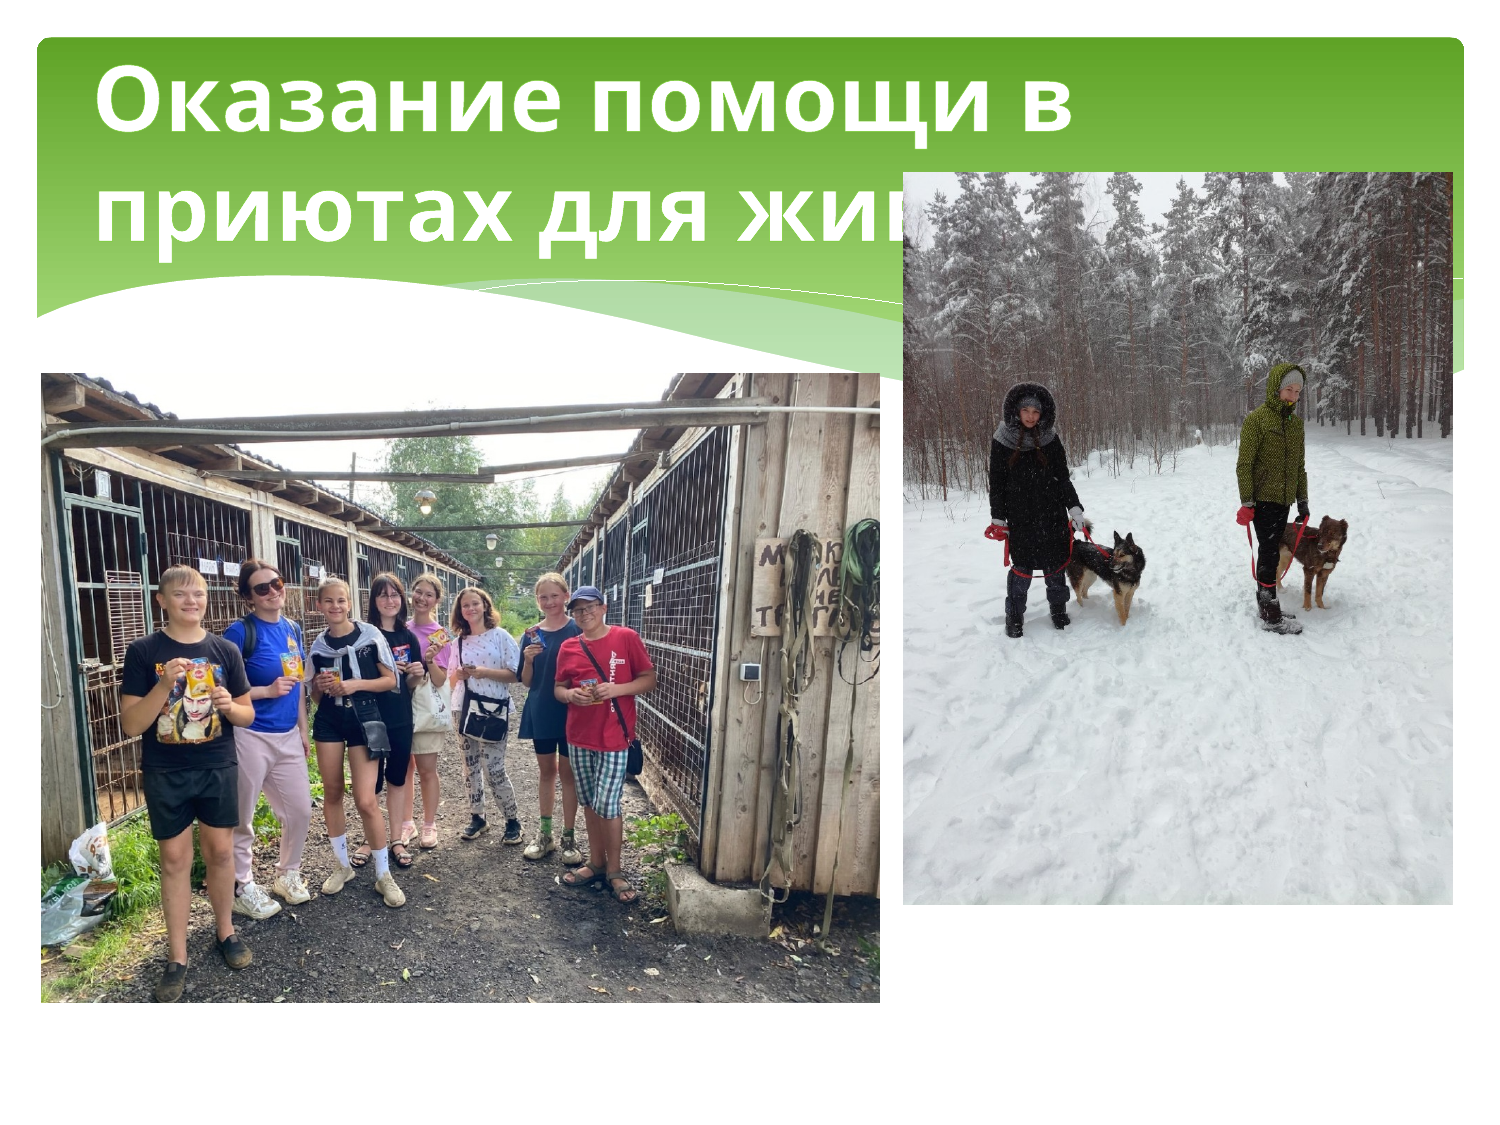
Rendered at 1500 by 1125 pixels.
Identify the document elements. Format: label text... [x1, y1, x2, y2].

picture [903, 172, 1454, 906]
picture [40, 373, 881, 1003]
title Оказание помощи в приютах для животных [76, 101, 1427, 308]
